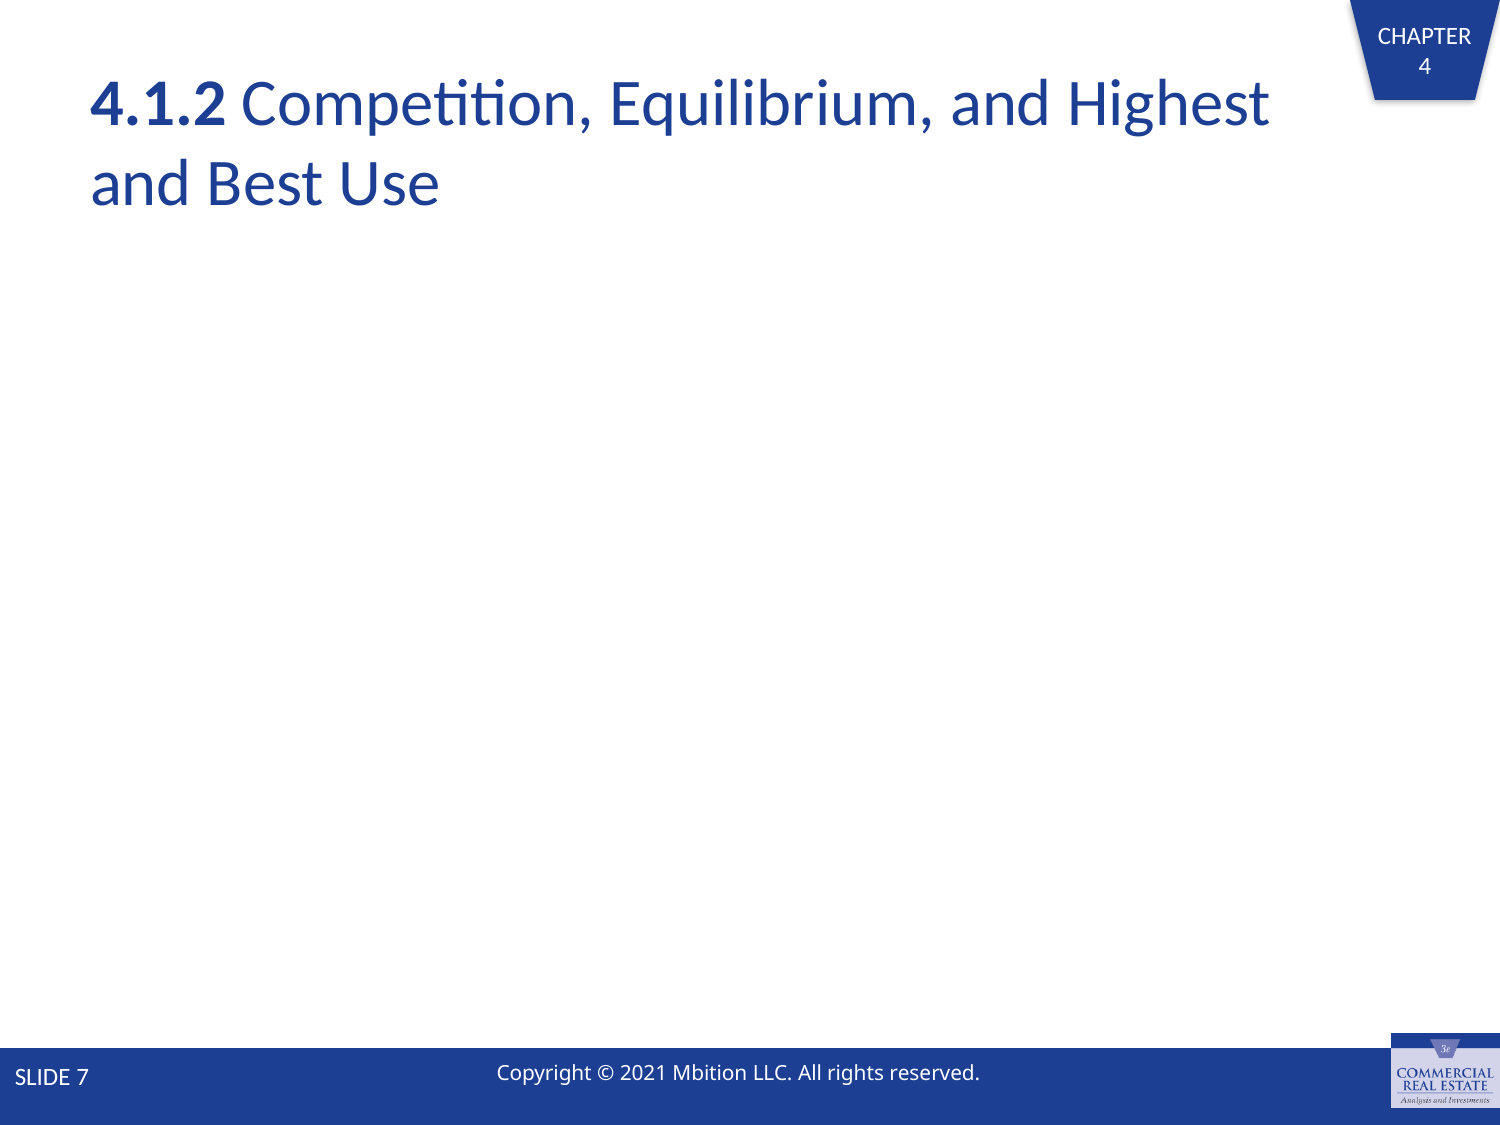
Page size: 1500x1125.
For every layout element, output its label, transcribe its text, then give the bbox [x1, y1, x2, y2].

title 4.1.2 Competition, Equilibrium, and Highest and Best Use [75, 45, 1375, 233]
picture [1391, 1033, 1500, 1108]
slide_number SLIDE 7 [0, 1052, 350, 1113]
